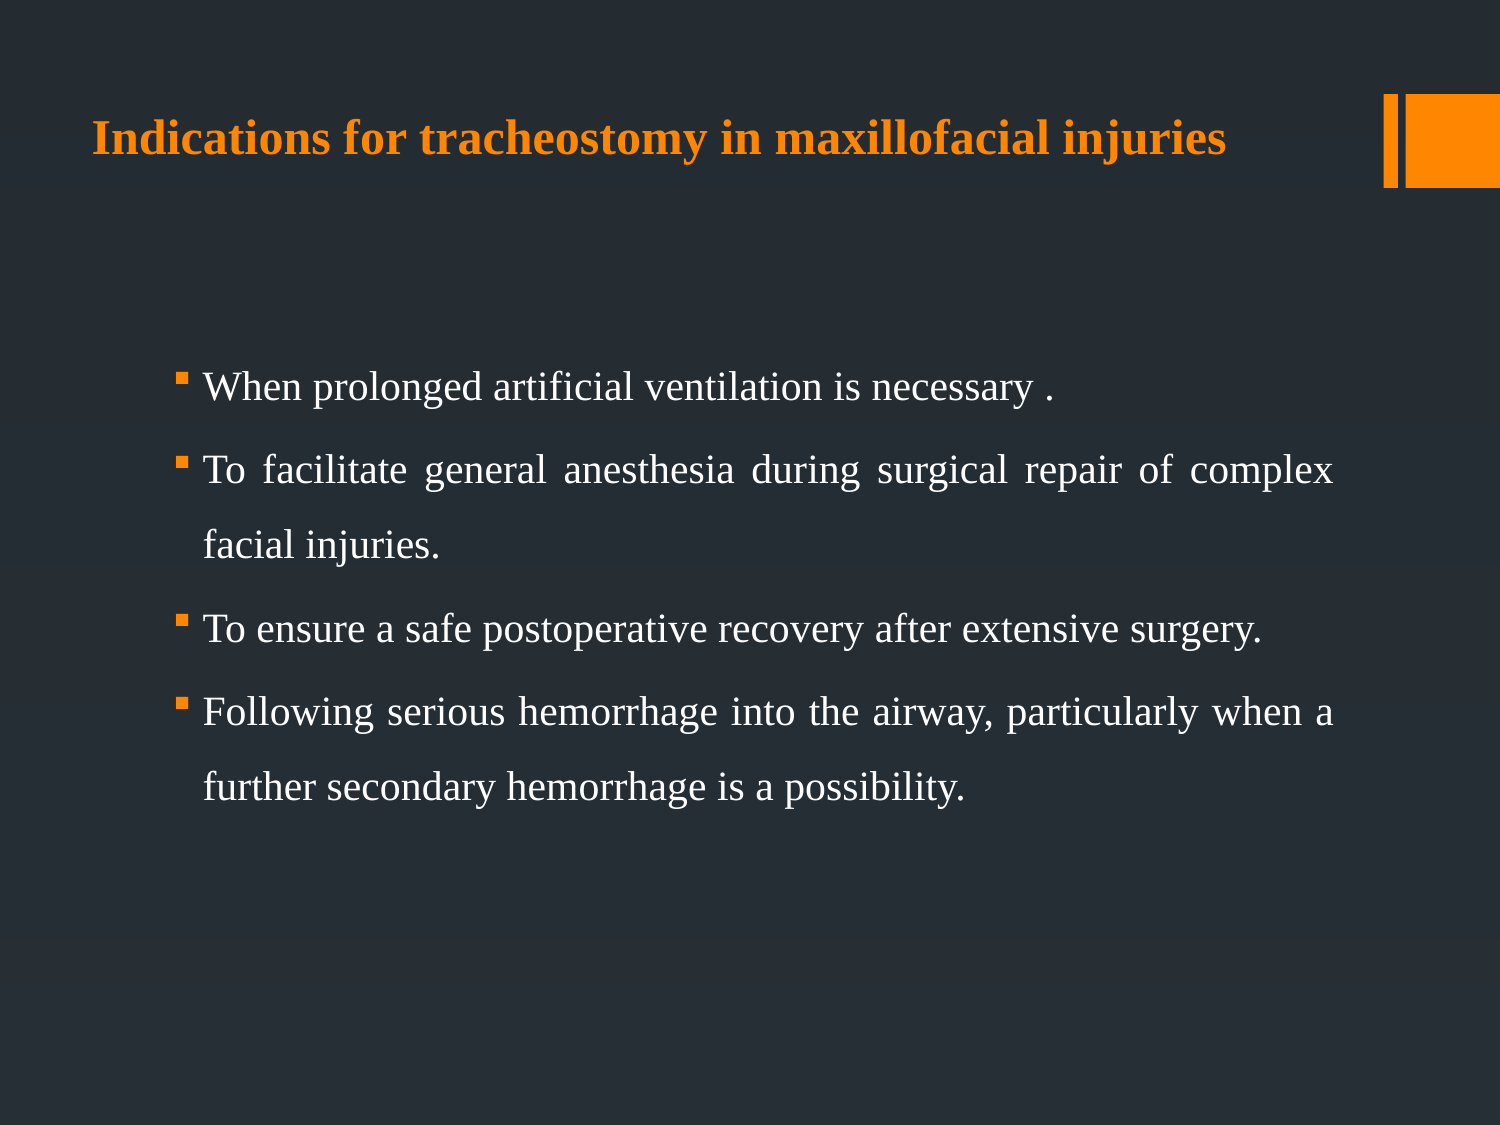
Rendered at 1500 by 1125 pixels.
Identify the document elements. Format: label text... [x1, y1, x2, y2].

title Indications for tracheostomy in maxillofacial injuries [76, 42, 1277, 233]
list When prolonged artificial ventilation is necessary . To facilitate general anesthesia during surgical repair of complex facial injuries. To ensure a safe postoperative recovery after extensive surgery. Following serious hemorrhage into the airway, particularly when a further secondary hemorrhage is a possibility. [150, 326, 1350, 1035]
